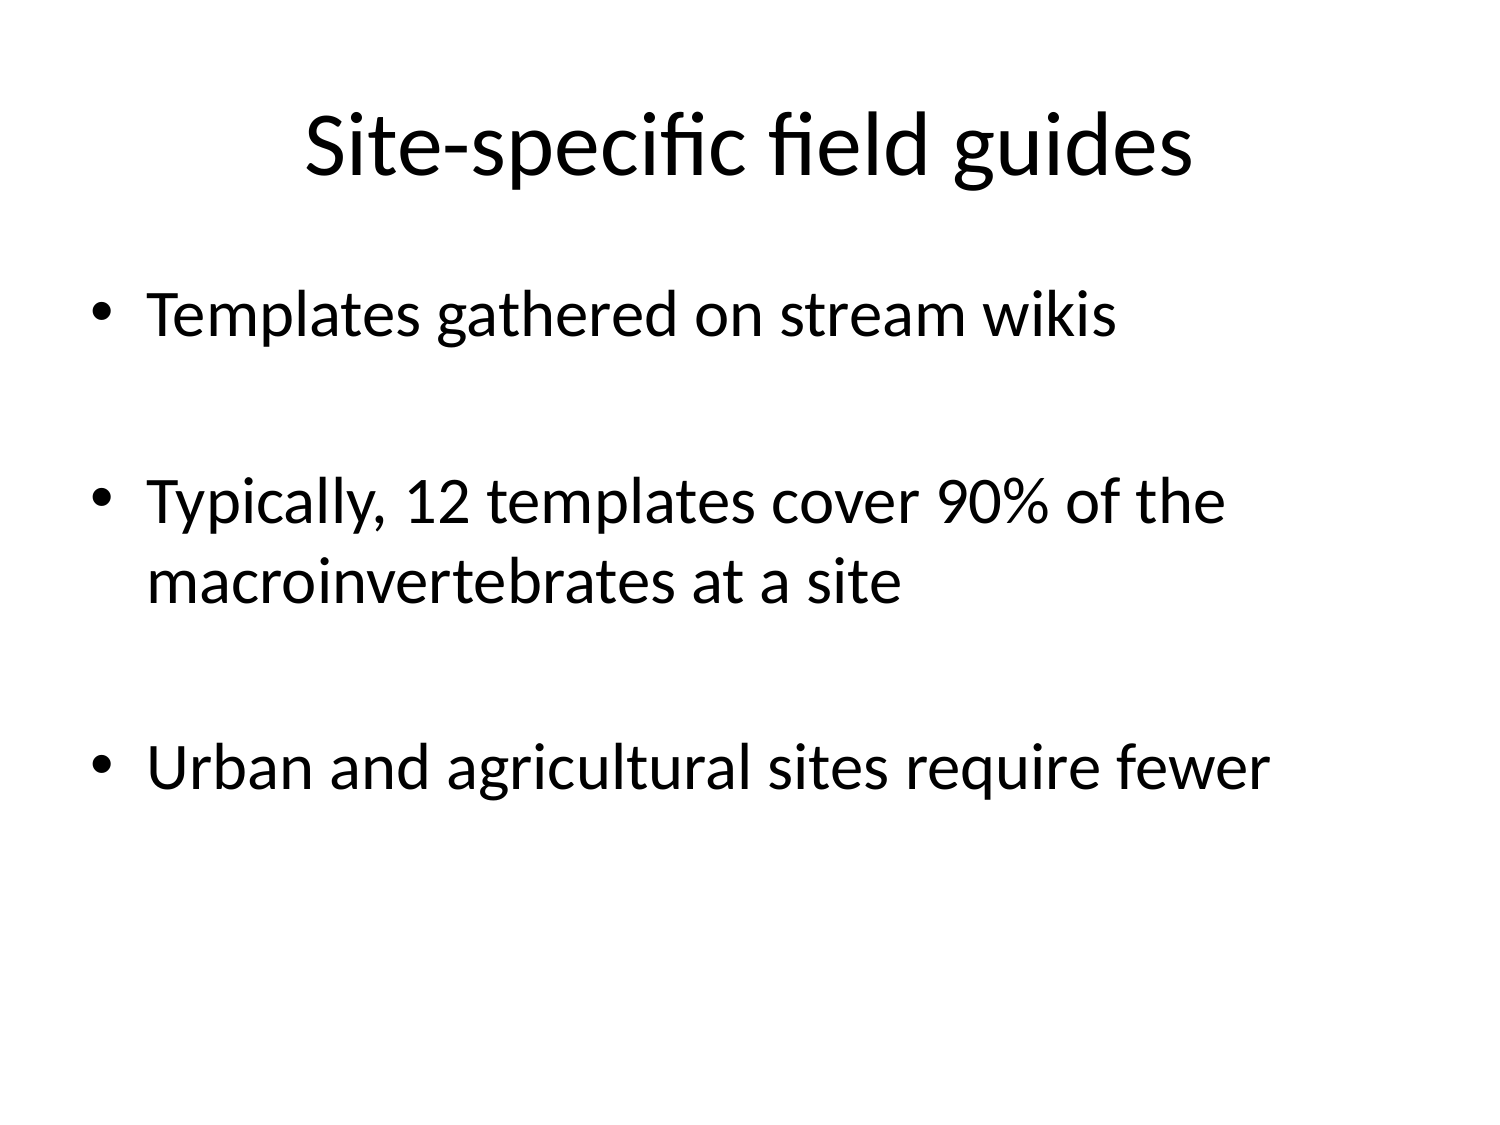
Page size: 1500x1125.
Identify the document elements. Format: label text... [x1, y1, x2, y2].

list Templates gathered on stream wikis Typically, 12 templates cover 90% of the macroinvertebrates at a site Urban and agricultural sites require fewer [75, 262, 1425, 1005]
title Site-specific field guides [75, 45, 1425, 233]
